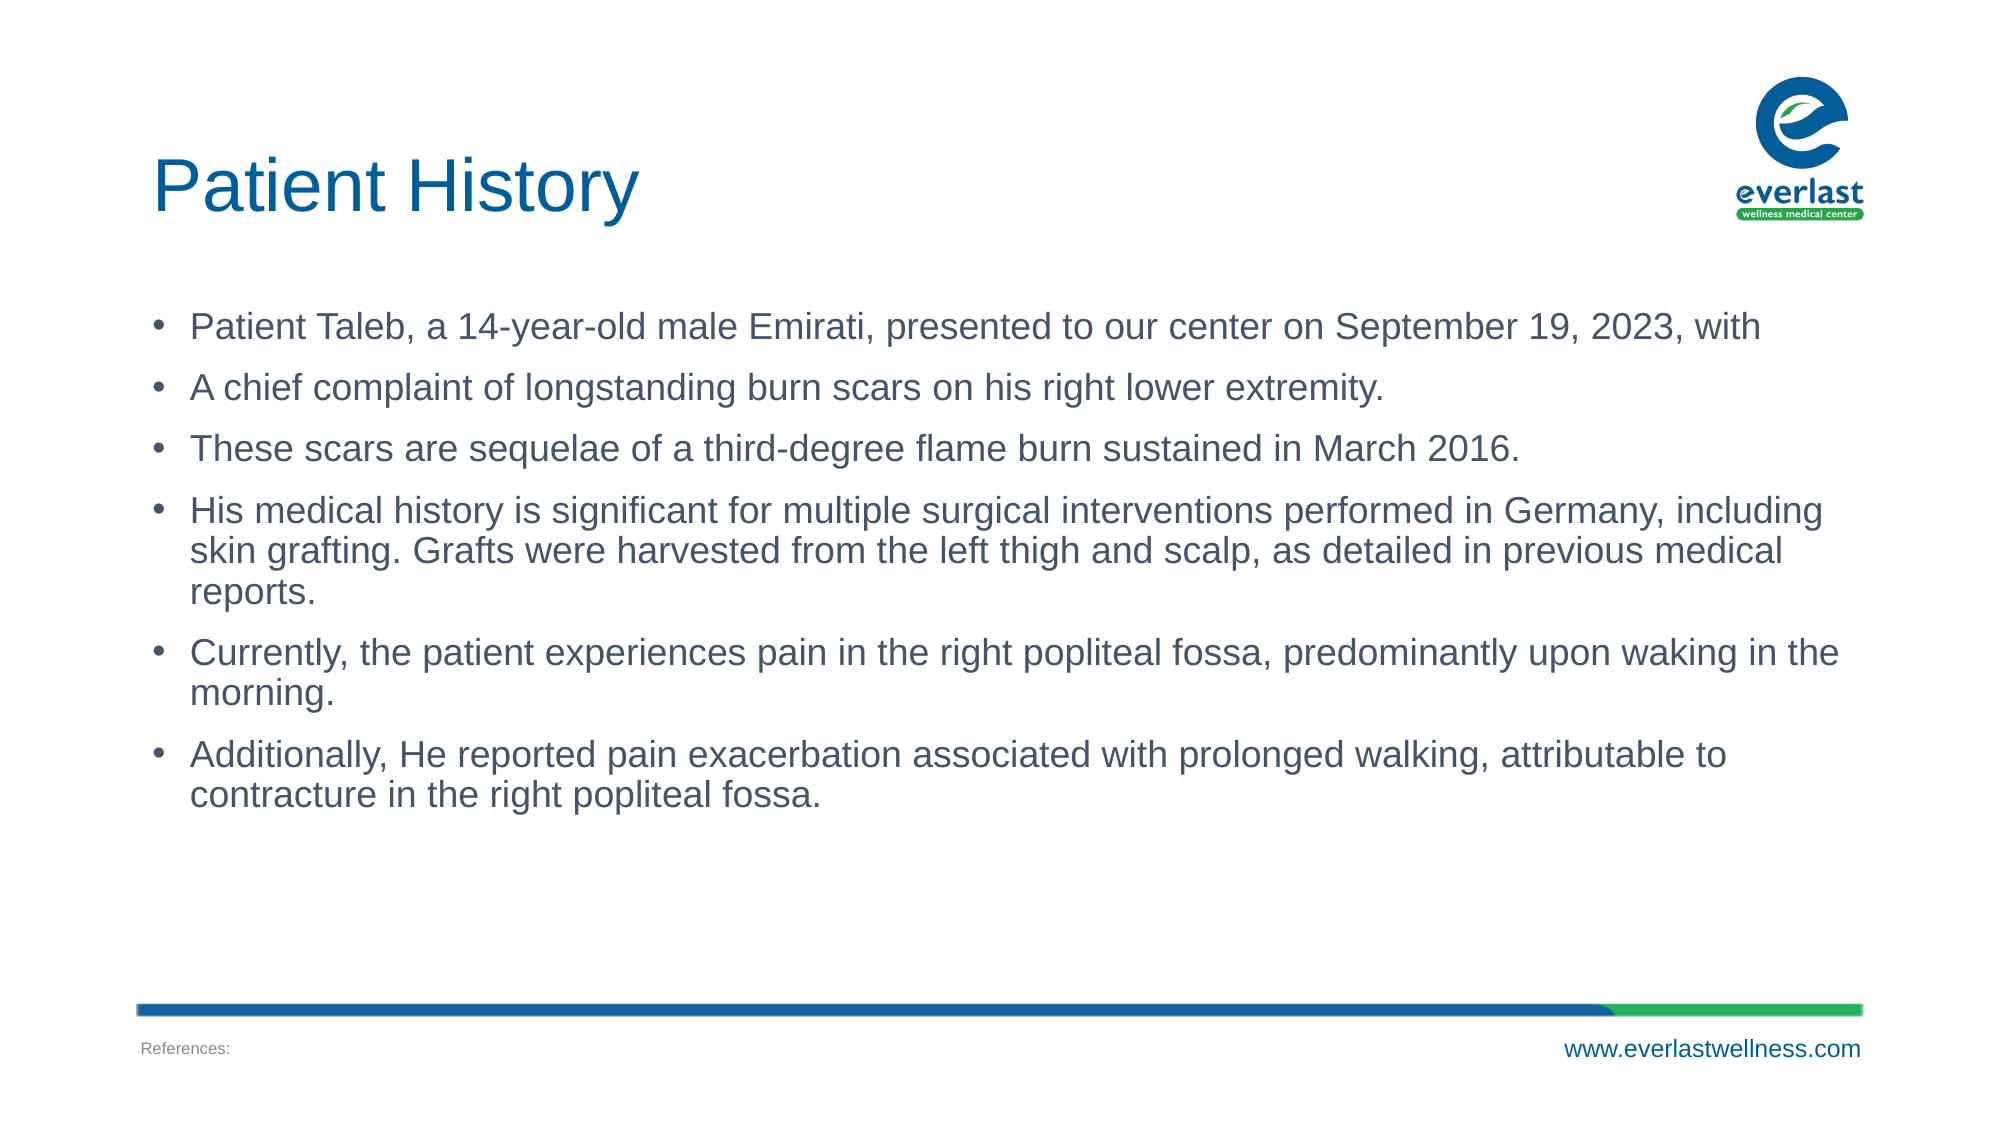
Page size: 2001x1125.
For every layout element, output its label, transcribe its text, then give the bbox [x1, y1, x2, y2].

title Patient History [137, 79, 1863, 297]
list Patient Taleb, a 14-year-old male Emirati, presented to our center on September 19, 2023, with A chief complaint of longstanding burn scars on his right lower extremity. These scars are sequelae of a third-degree flame burn sustained in March 2016. His medical history is significant for multiple surgical interventions performed in Germany, including skin grafting. Grafts were harvested from the left thigh and scalp, as detailed in previous medical reports. Currently, the patient experiences pain in the right popliteal fossa, predominantly upon waking in the morning. Additionally, He reported pain exacerbation associated with prolonged walking, attributable to contracture in the right popliteal fossa. [137, 299, 1863, 1014]
picture [1672, 58, 1928, 239]
footer References: [125, 1017, 1536, 1078]
picture [51, 994, 1912, 1030]
slide_number www.everlastwellness.com [1536, 1017, 1878, 1078]
